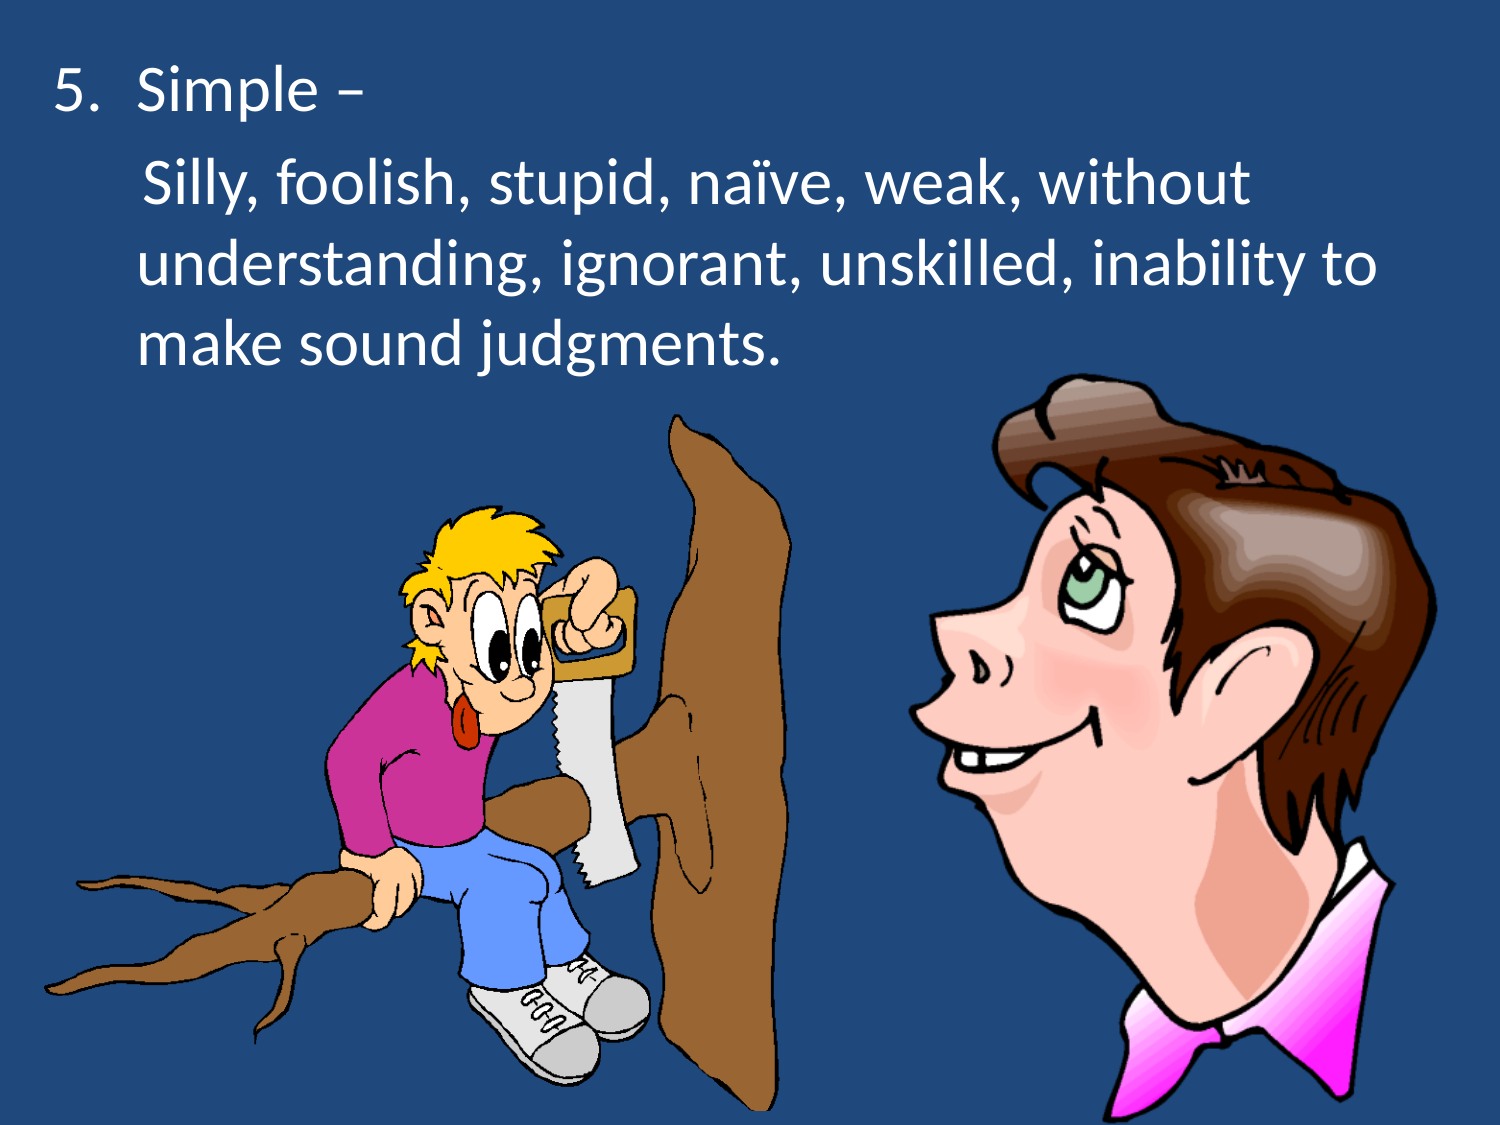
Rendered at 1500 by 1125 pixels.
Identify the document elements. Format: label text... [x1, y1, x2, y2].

picture [908, 362, 1446, 1125]
list Simple – Silly, foolish, stupid, naïve, weak, without understanding, ignorant, unskilled, inability to make sound judgments. [37, 37, 1425, 1125]
picture [44, 399, 813, 1111]
